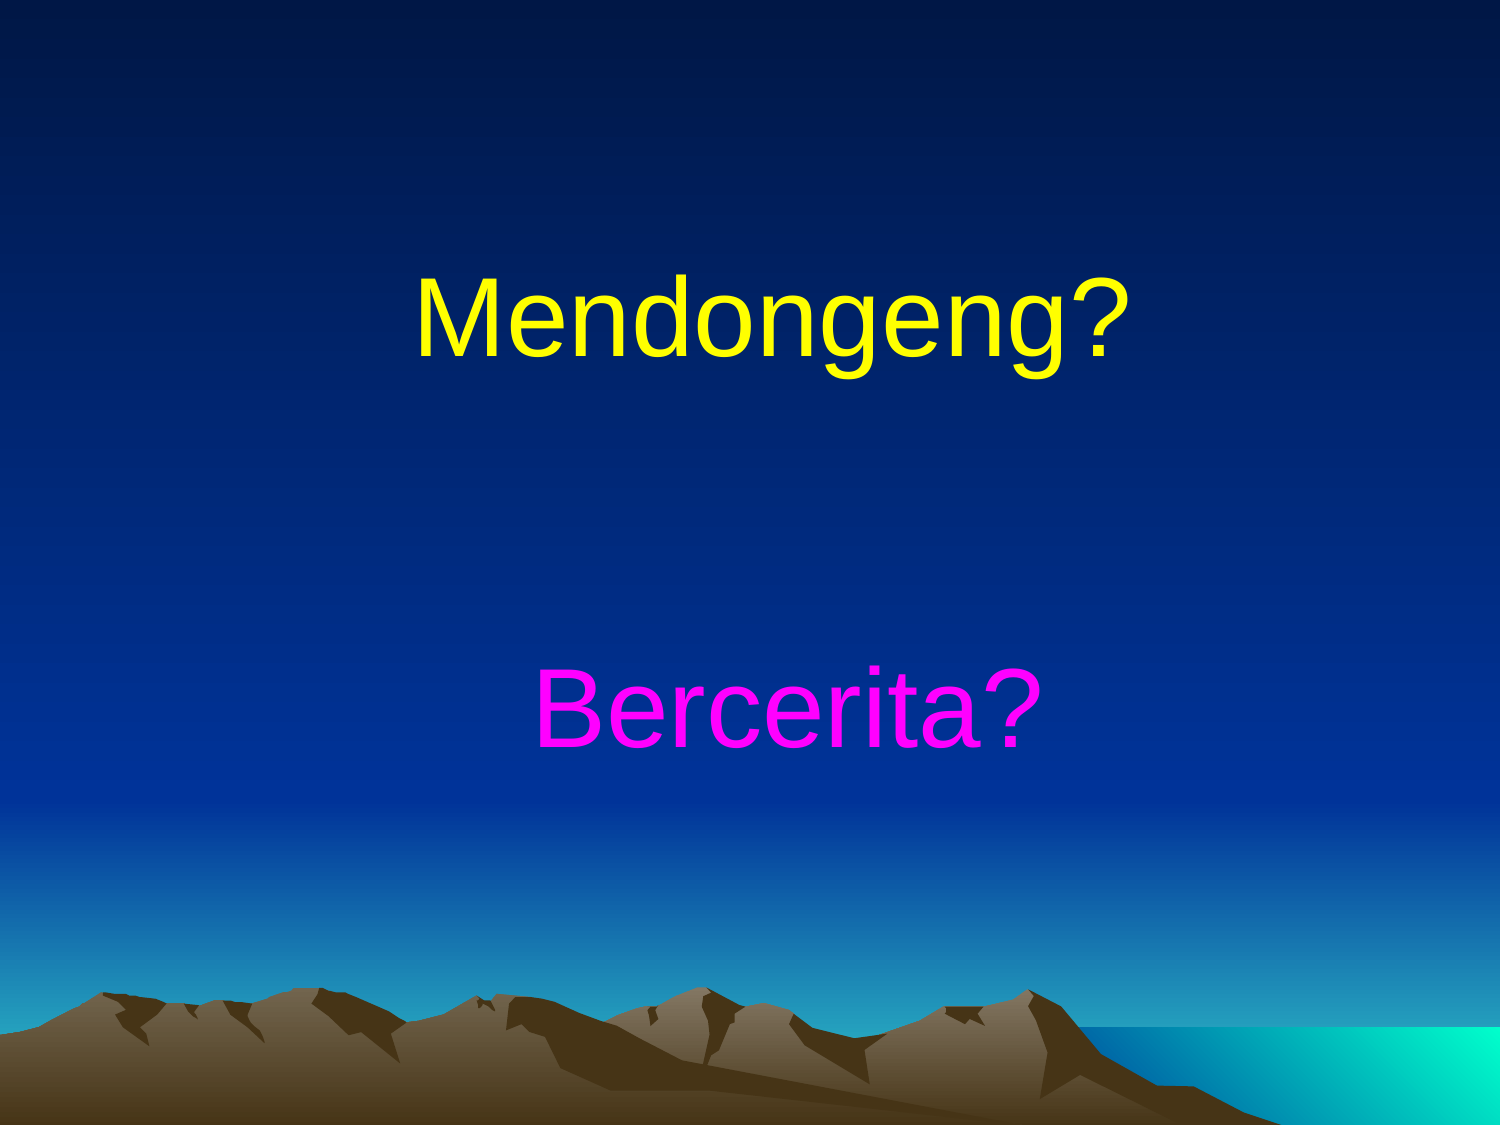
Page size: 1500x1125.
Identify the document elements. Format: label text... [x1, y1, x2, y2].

list Mendongeng? Bercerita? [74, 262, 1426, 1001]
